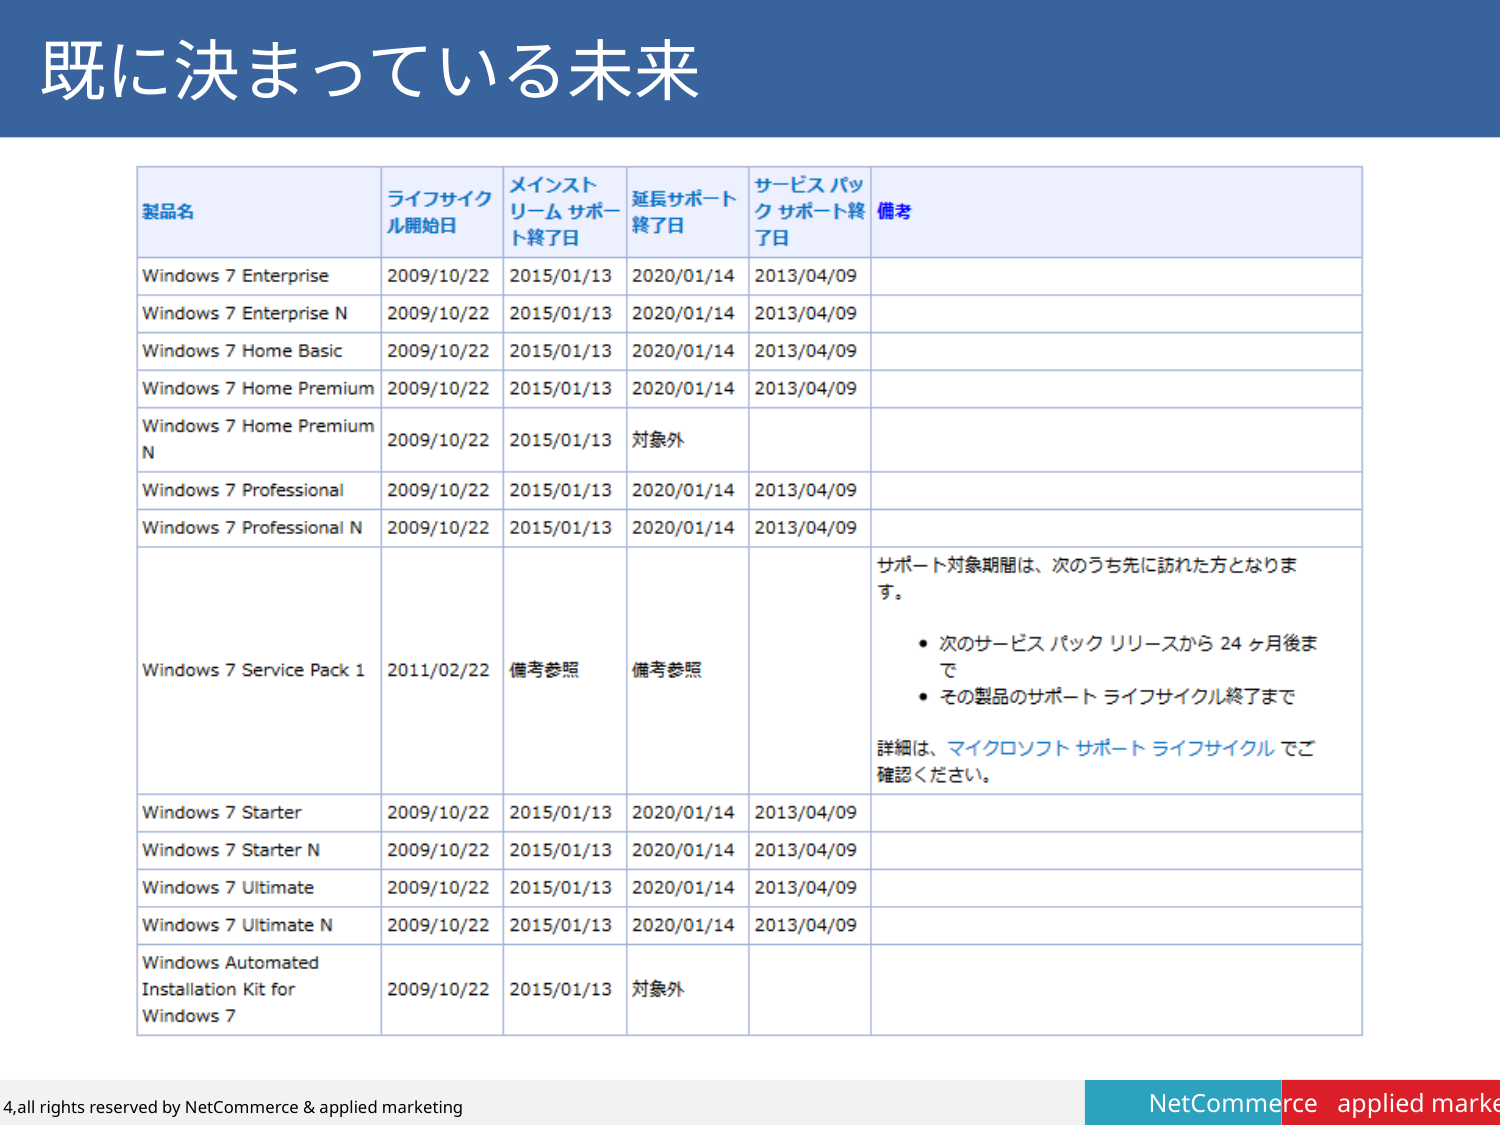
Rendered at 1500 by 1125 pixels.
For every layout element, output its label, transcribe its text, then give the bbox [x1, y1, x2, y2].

picture [132, 160, 1368, 1041]
title 既に決まっている未来 [24, 24, 1375, 113]
